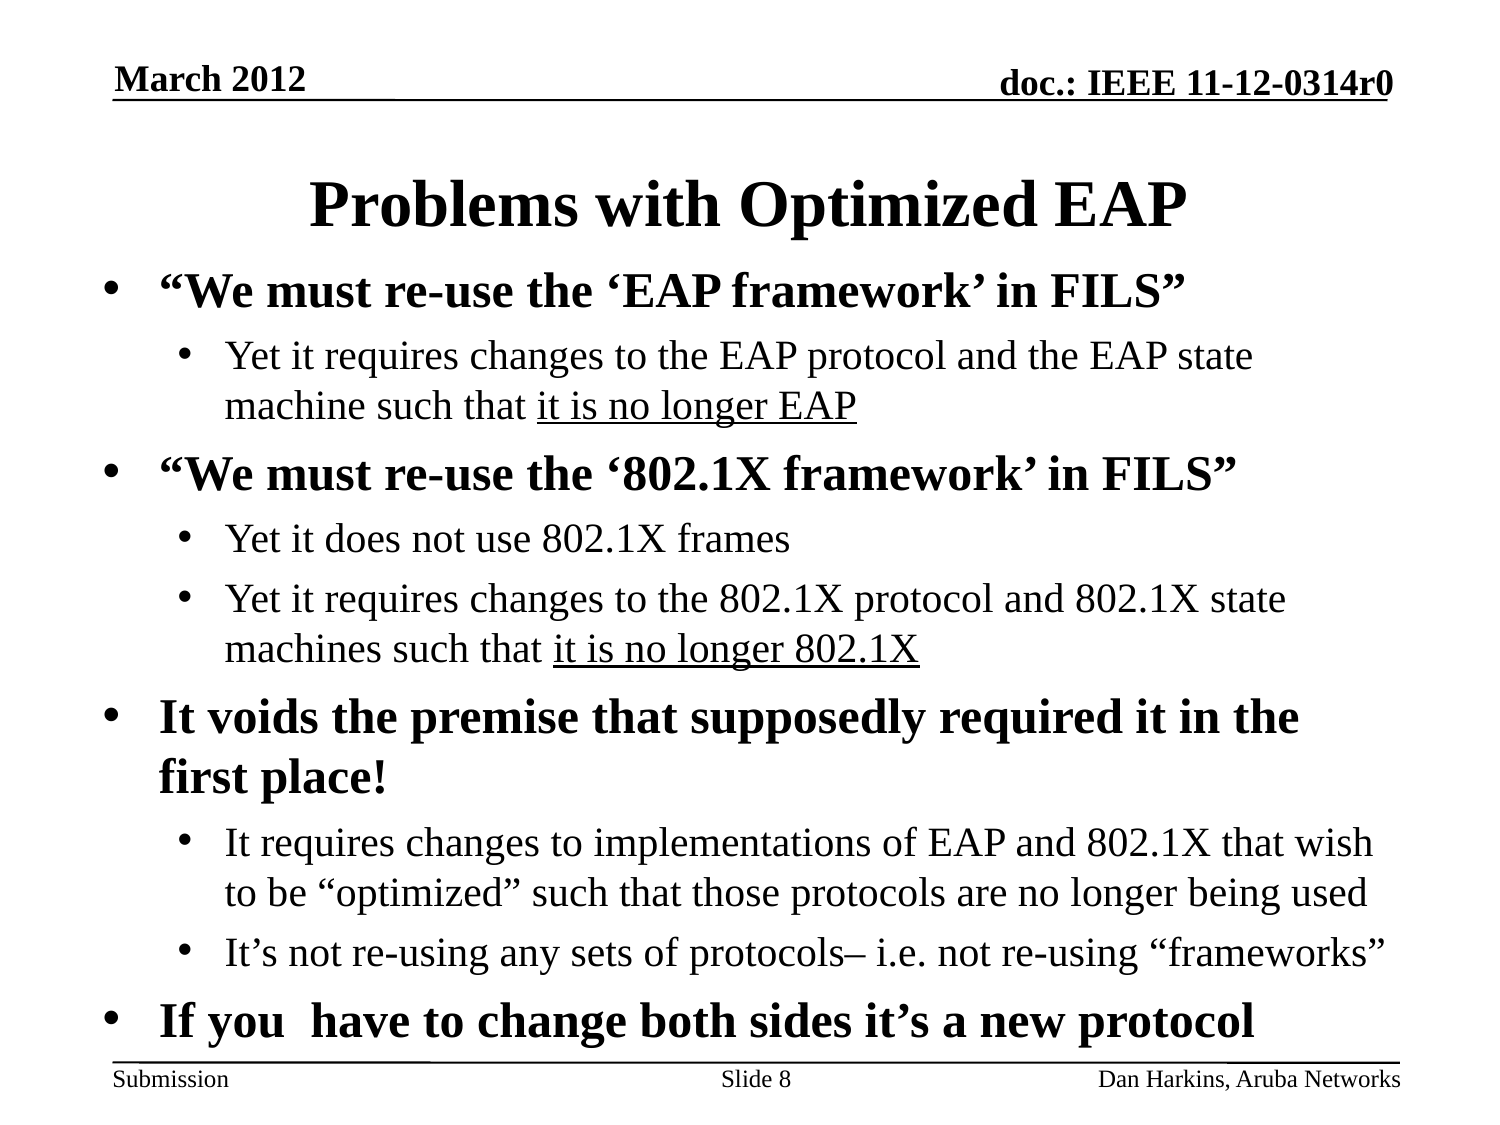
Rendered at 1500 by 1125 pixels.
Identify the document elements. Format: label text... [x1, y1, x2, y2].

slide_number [114, 54, 423, 100]
title Problems with Optimized EAP [112, 112, 1388, 249]
footer Dan Harkins, Aruba Networks [878, 1061, 1402, 1093]
slide_number Slide 8 [712, 1061, 800, 1123]
list “We must re-use the ‘EAP framework’ in FILS” Yet it requires changes to the EAP protocol and the EAP state machine such that it is no longer EAP “We must re-use the ‘802.1X framework’ in FILS” Yet it does not use 802.1X frames Yet it requires changes to the 802.1X protocol and 802.1X state machines such that it is no longer 802.1X It voids the premise that supposedly required it in the first place! It requires changes to implementations of EAP and 802.1X that wish to be “optimized” such that those protocols are no longer being used It’s not re-using any sets of protocols– i.e. not re-using “frameworks” If you have to change both sides it’s a new protocol [87, 249, 1413, 925]
